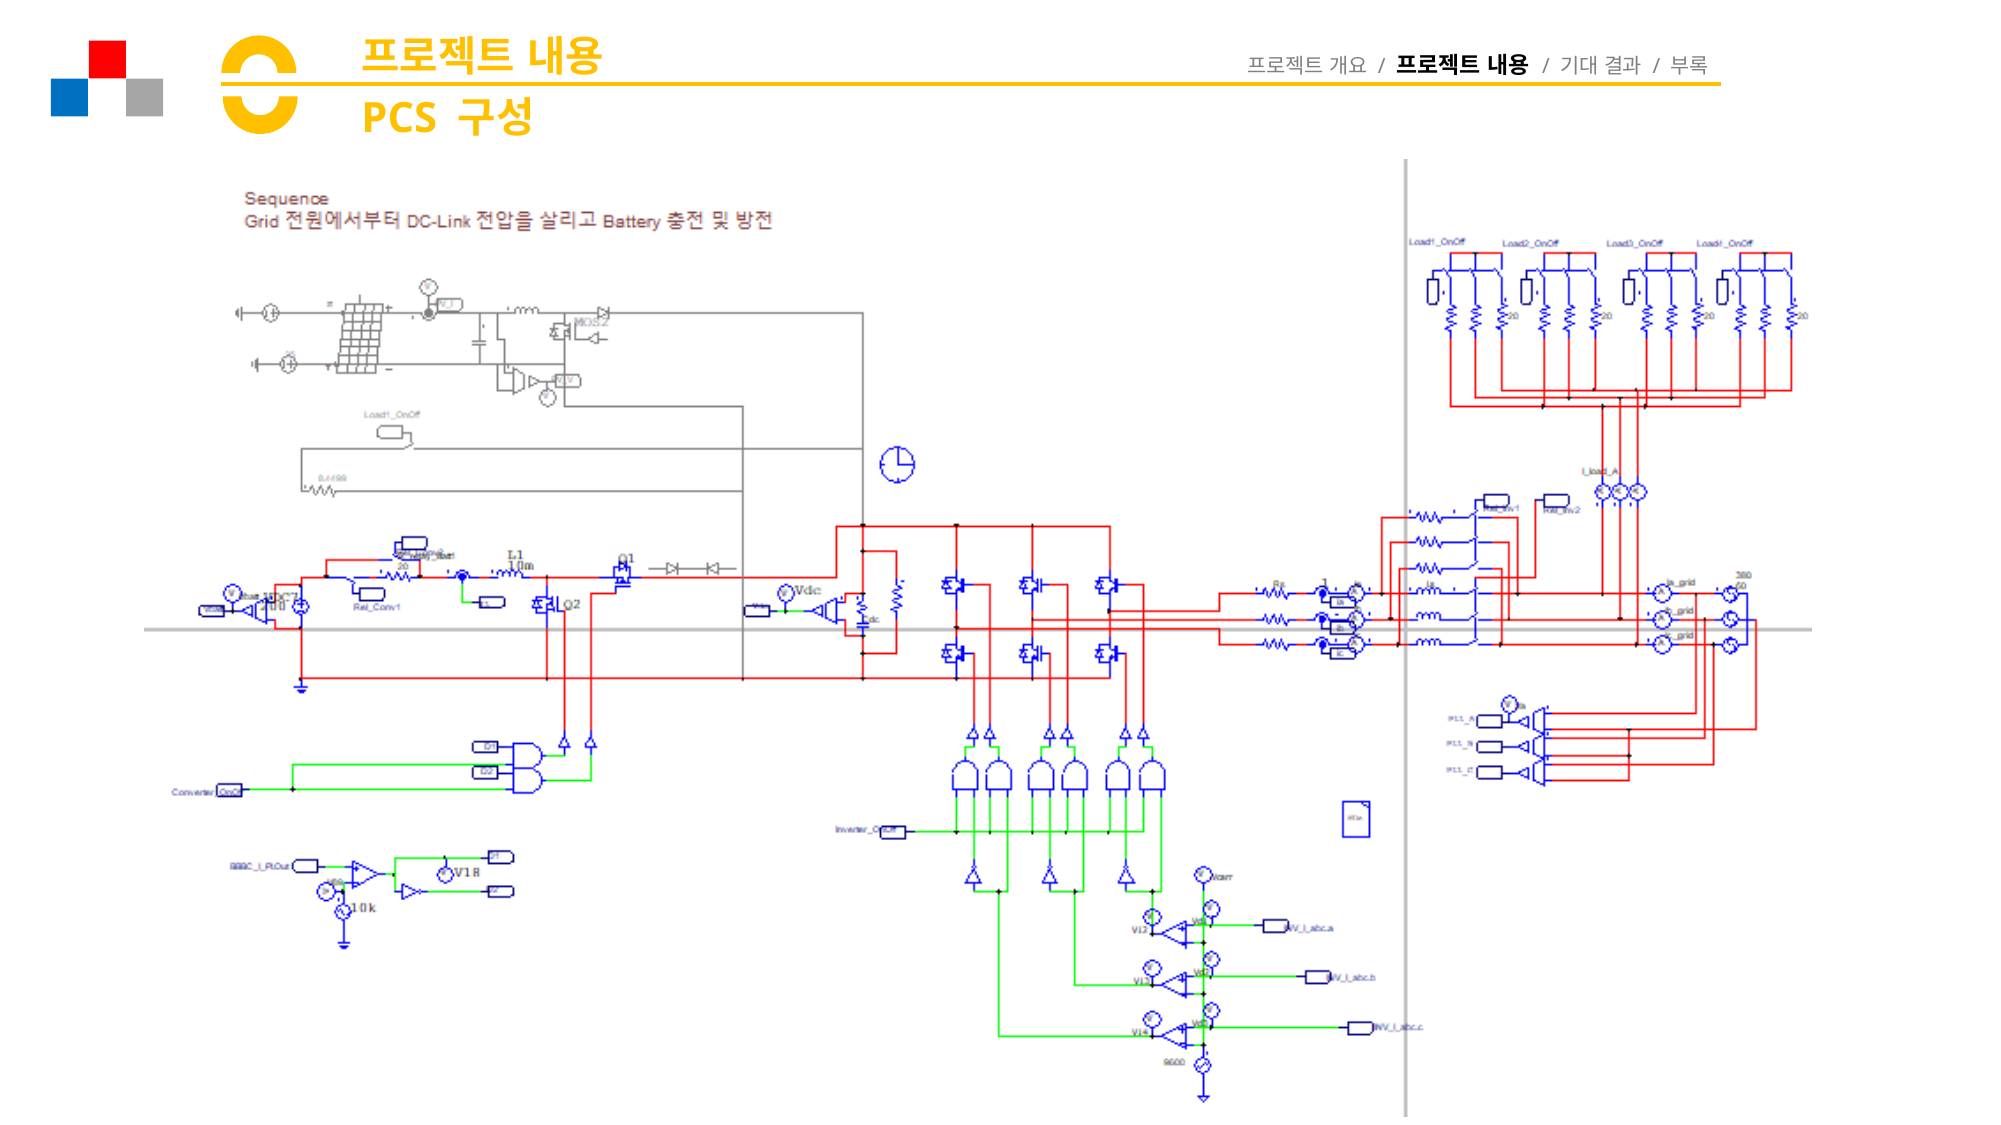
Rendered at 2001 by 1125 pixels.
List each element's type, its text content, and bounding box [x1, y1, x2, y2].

title 프로젝트 내용 [346, 36, 924, 80]
text_box [220, 34, 298, 74]
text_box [50, 40, 164, 117]
text_box [221, 95, 299, 136]
picture [144, 159, 1812, 1117]
text_box 프로젝트 개요 / 프로젝트 내용 / 기대 결과 / 부록 [1209, 43, 1724, 86]
text_box PCS 구성 [346, 97, 924, 141]
